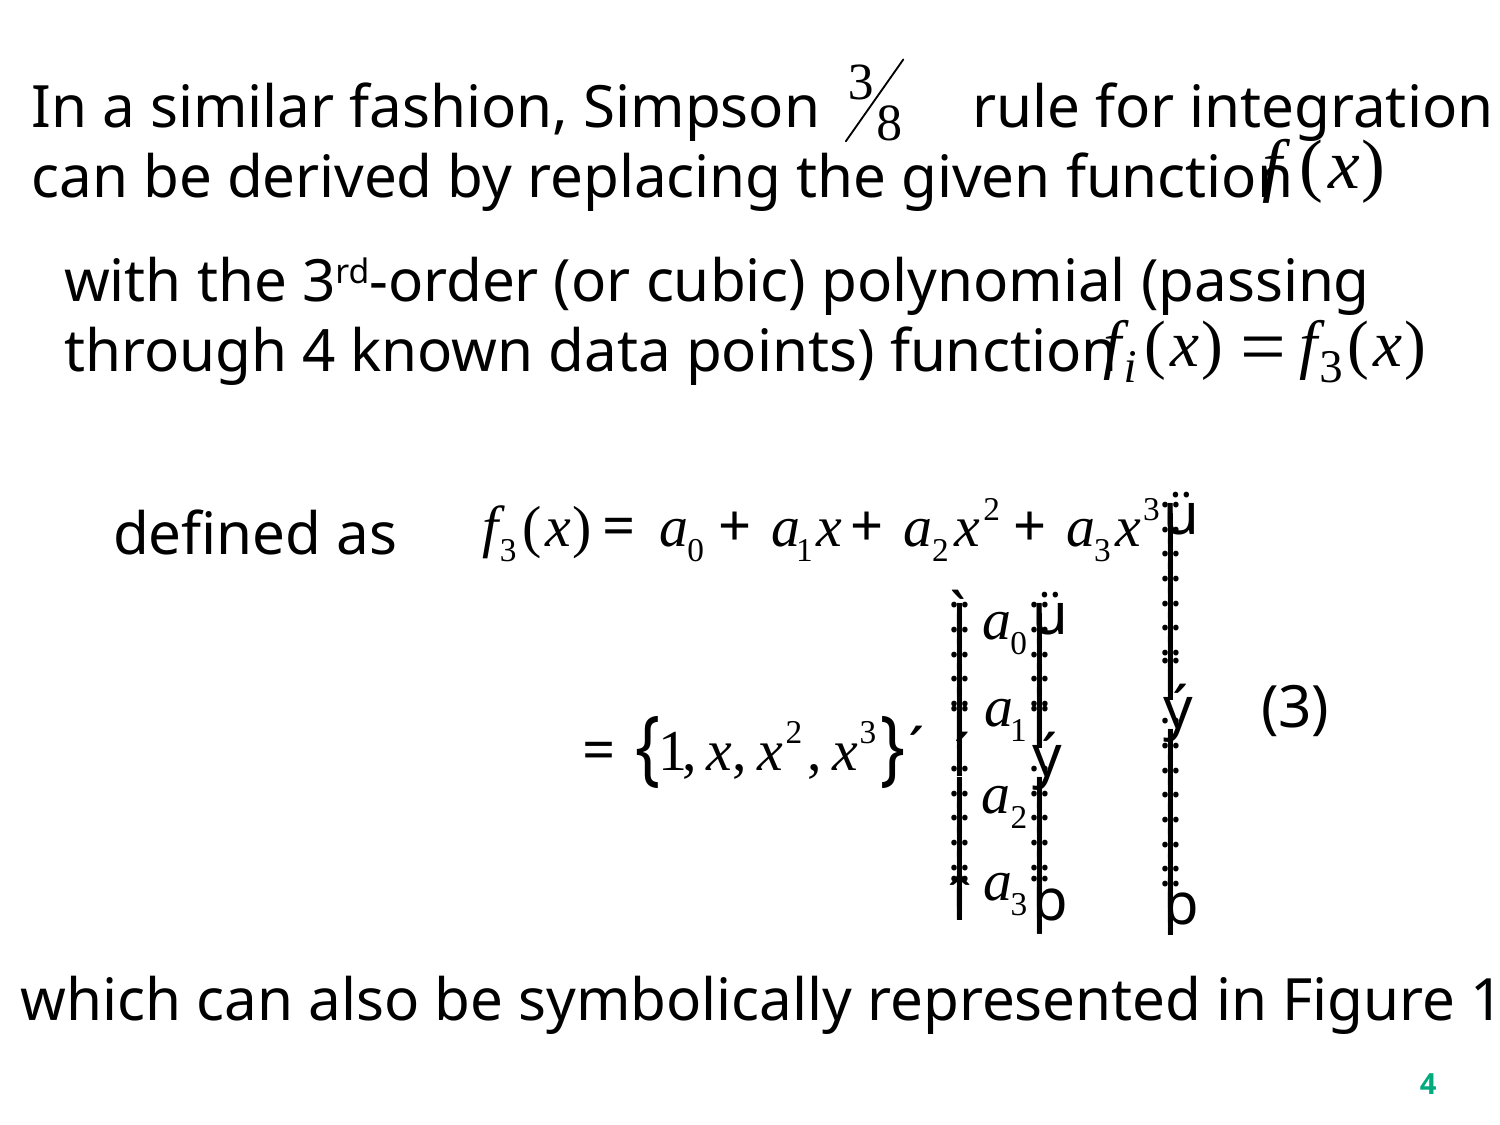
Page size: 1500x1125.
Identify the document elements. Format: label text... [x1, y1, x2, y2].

slide_number 4 [1363, 1049, 1452, 1113]
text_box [120, 61, 1420, 393]
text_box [1083, 305, 1434, 395]
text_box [462, 480, 1200, 935]
text_box defined as [98, 488, 412, 574]
text_box which can also be symbolically represented in Figure 1. [6, 954, 1500, 1039]
text_box (3) [1246, 661, 1345, 747]
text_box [837, 49, 916, 152]
